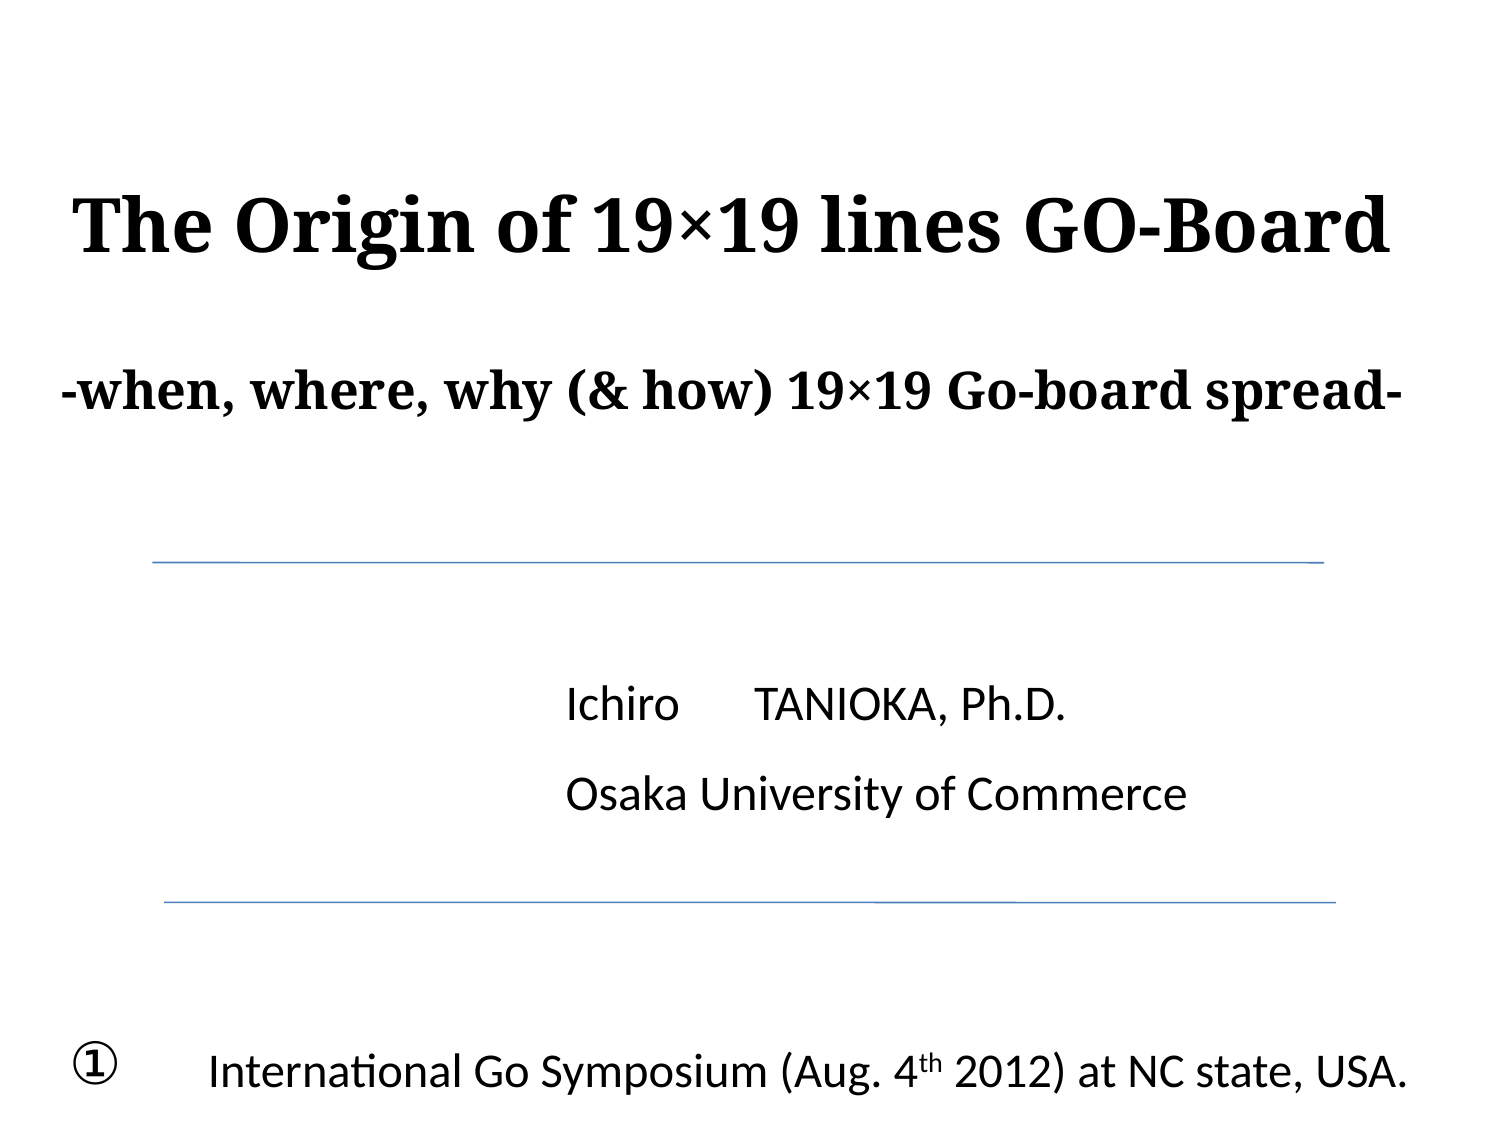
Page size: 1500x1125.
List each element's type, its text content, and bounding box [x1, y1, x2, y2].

subtitle International Go Symposium (Aug. 4th 2012) at NC state, USA. [187, 1031, 1430, 1111]
text_box Ichiro TANIOKA, Ph.D. Osaka University of Commerce [550, 632, 1219, 828]
text_box ① [54, 1018, 172, 1104]
title The Origin of 19×19 lines GO-Board -when, where, why (& how) 19×19 Go-board spread- [23, 105, 1442, 493]
